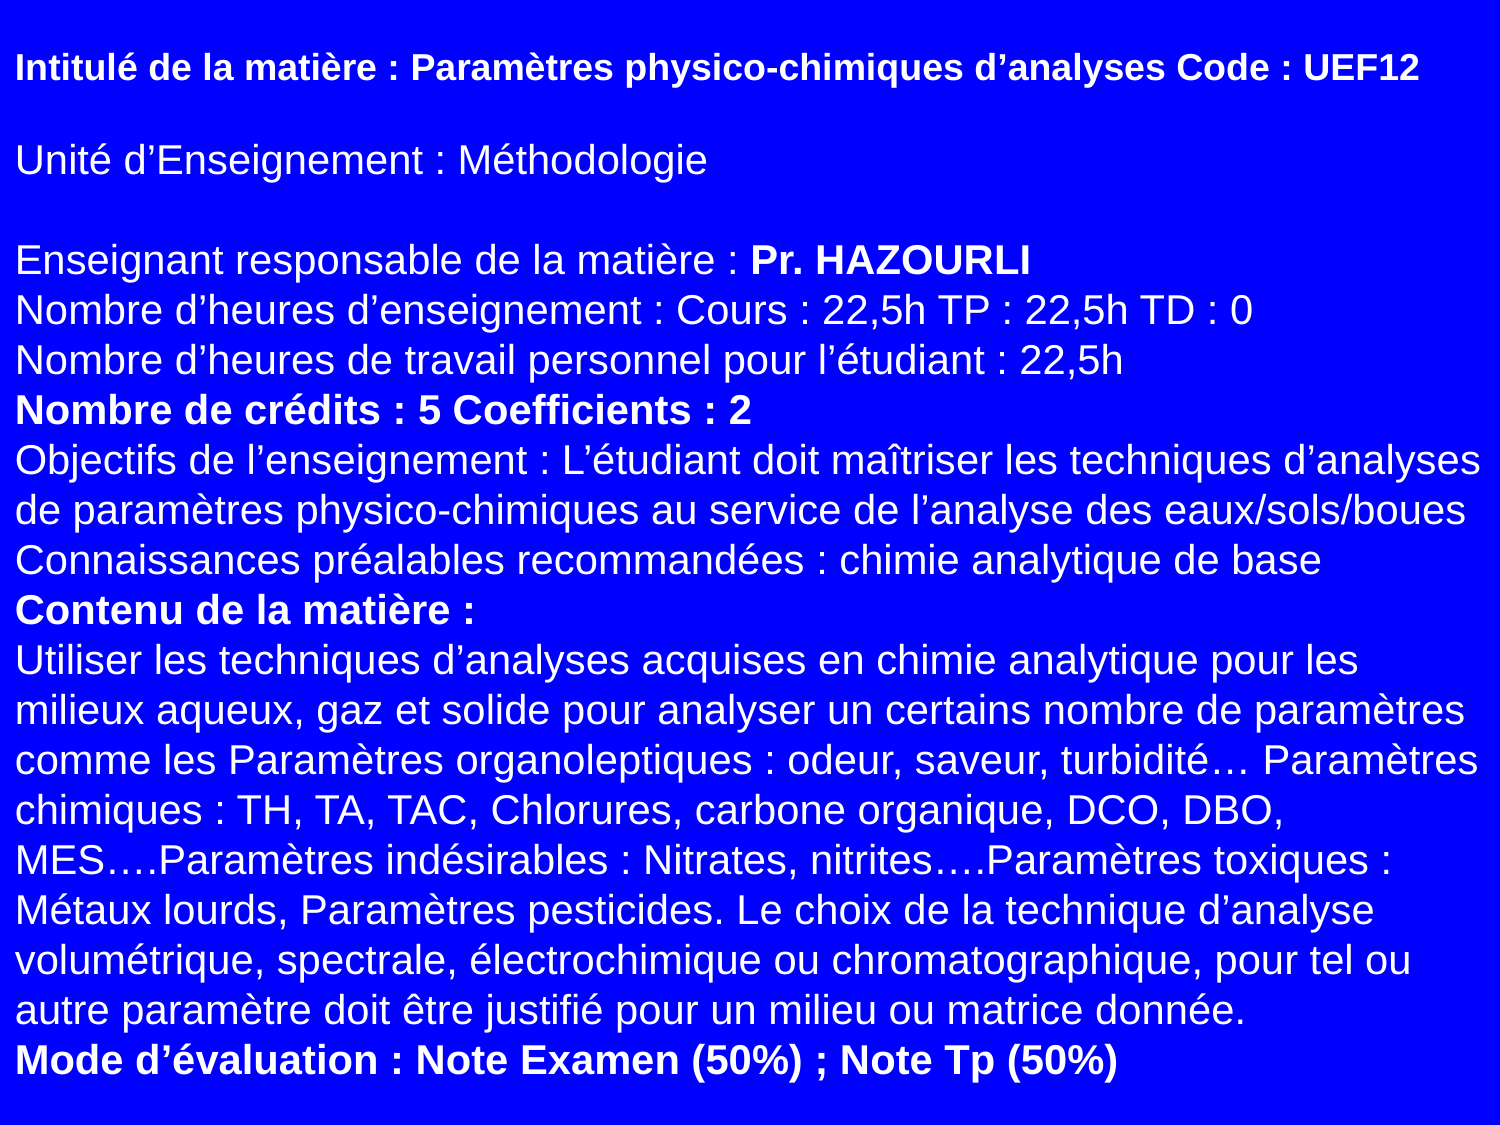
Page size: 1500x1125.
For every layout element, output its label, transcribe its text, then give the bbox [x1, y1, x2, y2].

text_box Intitulé de la matière : Paramètres physico-chimiques d’analyses Code : UEF12 Unité d’Enseignement : Méthodologie Enseignant responsable de la matière : Pr. HAZOURLI Nombre d’heures d’enseignement : Cours : 22,5h TP : 22,5h TD : 0 Nombre d’heures de travail personnel pour l’étudiant : 22,5h Nombre de crédits : 5 Coefficients : 2 Objectifs de l’enseignement : L’étudiant doit maîtriser les techniques d’analyses de paramètres physico-chimiques au service de l’analyse des eaux/sols/boues Connaissances préalables recommandées : chimie analytique de base Contenu de la matière : Utiliser les techniques d’analyses acquises en chimie analytique pour les milieux aqueux, gaz et solide pour analyser un certains nombre de paramètres comme les Paramètres organoleptiques : odeur, saveur, turbidité… Paramètres chimiques : TH, TA, TAC, Chlorures, carbone organique, DCO, DBO, MES….Paramètres indésirables : Nitrates, nitrites….Paramètres toxiques : Métaux lourds, Paramètres pesticides. Le choix de la technique d’analyse volumétrique, spectrale, électrochimique ou chromatographique, pour tel ou autre paramètre doit être justifié pour un milieu ou matrice donnée. Mode d’évaluation : Note Examen (50%) ; Note Tp (50%) [0, 35, 1500, 1091]
